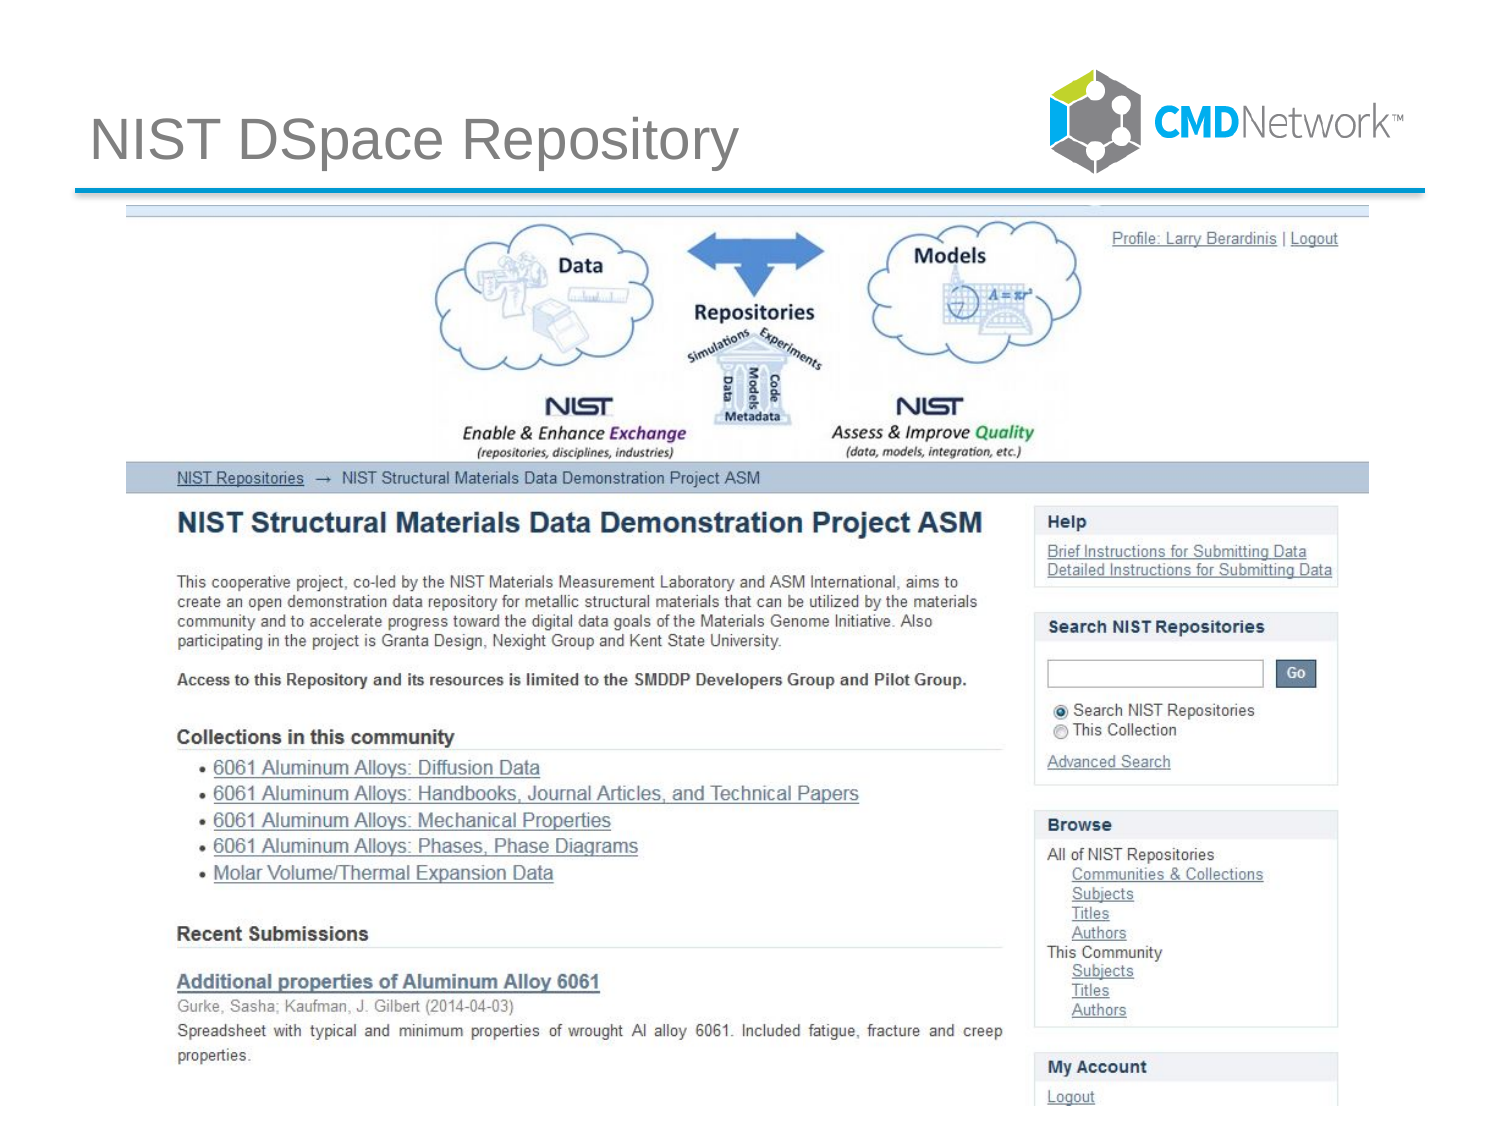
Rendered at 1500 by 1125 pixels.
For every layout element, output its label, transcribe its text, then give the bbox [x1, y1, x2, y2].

picture [1037, 60, 1412, 183]
title NIST DSpace Repository [75, 94, 1071, 202]
picture [126, 204, 1369, 1106]
